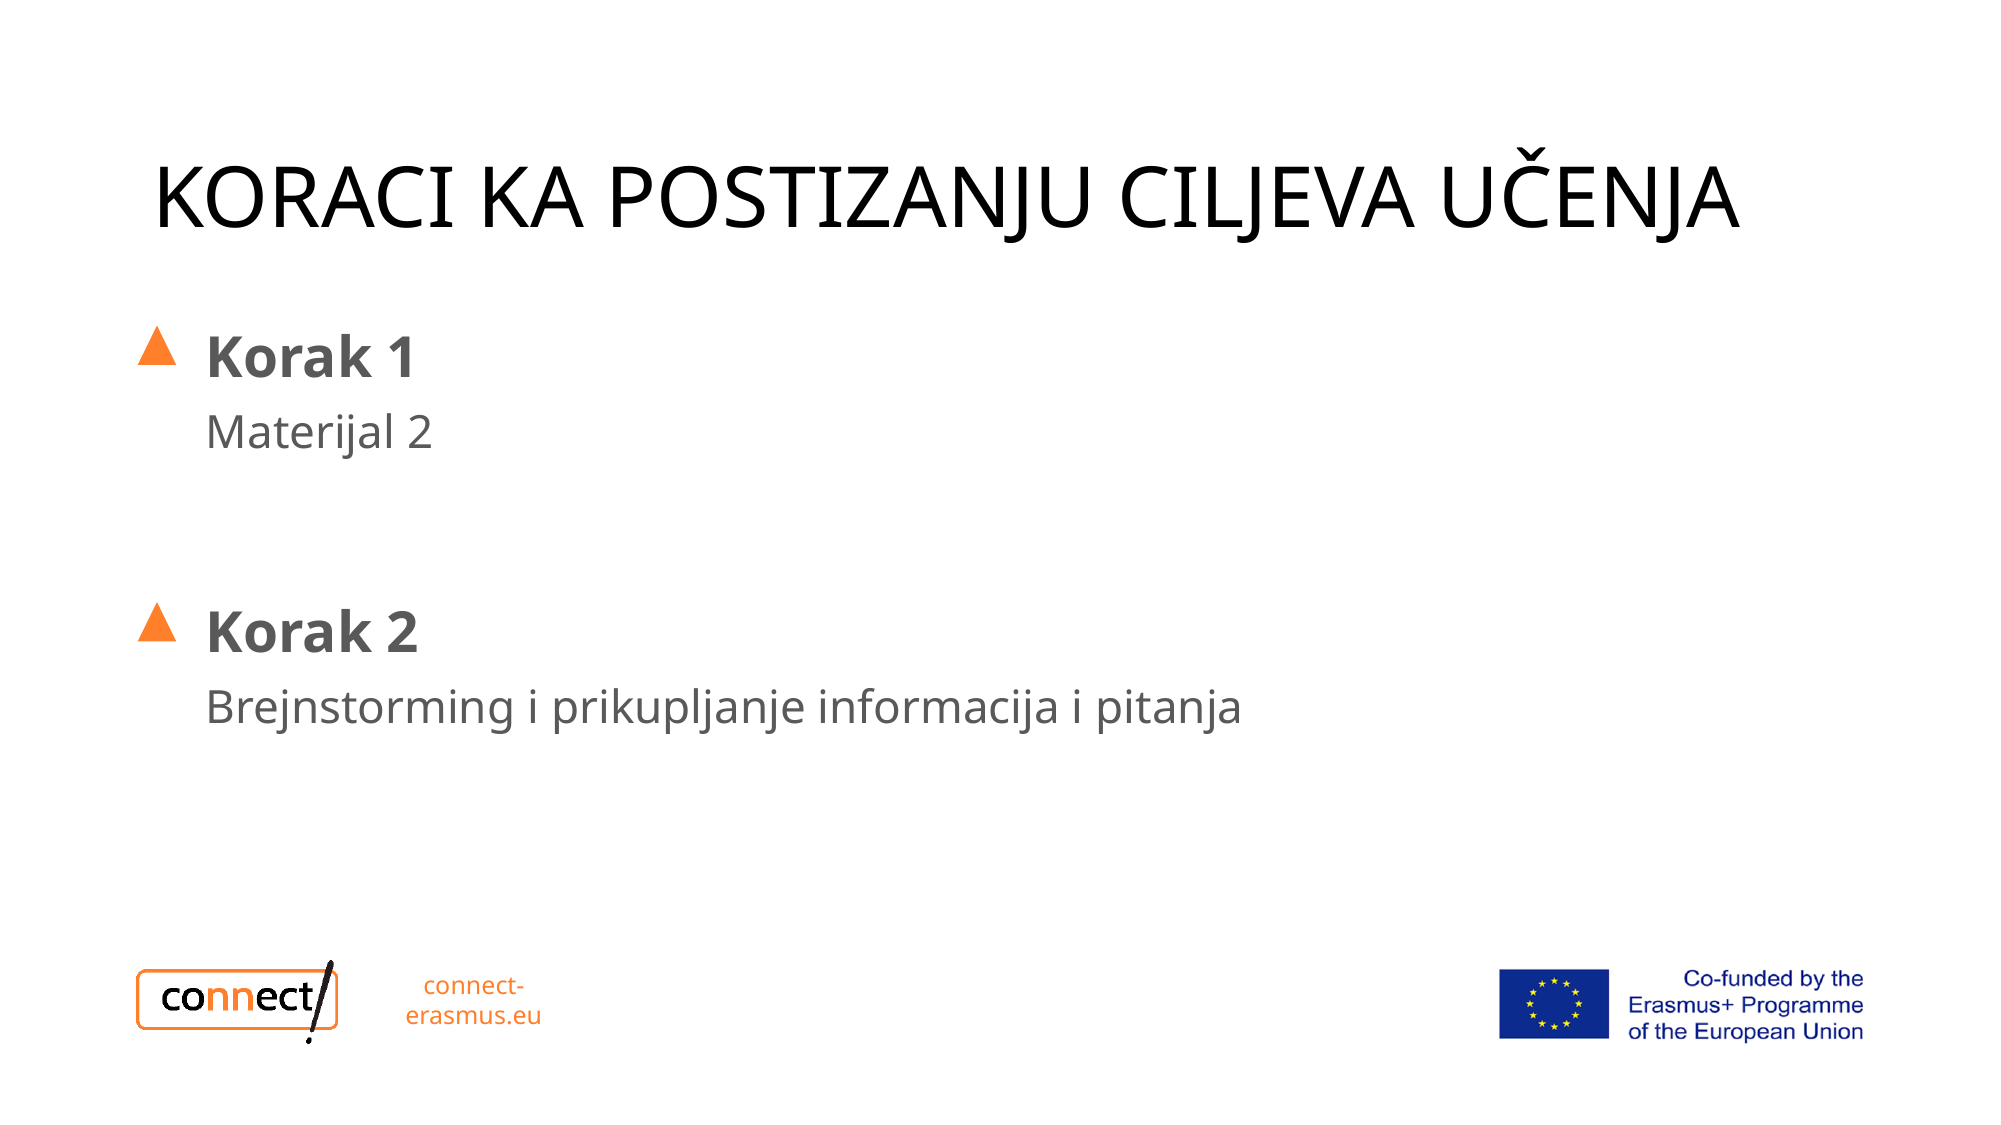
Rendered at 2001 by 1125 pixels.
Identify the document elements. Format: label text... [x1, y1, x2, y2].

title KORACI KA POSTIZANJU CILJEVA UČENJA [137, 125, 1863, 254]
list Materijal 2 [190, 401, 1863, 547]
picture [1498, 968, 1863, 1044]
footer connect-erasmus.eu [341, 976, 607, 1022]
text_box [137, 325, 177, 365]
list Korak 1 [190, 321, 1863, 399]
picture [136, 960, 338, 1044]
text_box [137, 602, 177, 642]
list Brejnstorming i prikupljanje informacija i pitanja [190, 676, 1863, 821]
list Korak 2 [190, 595, 1863, 673]
